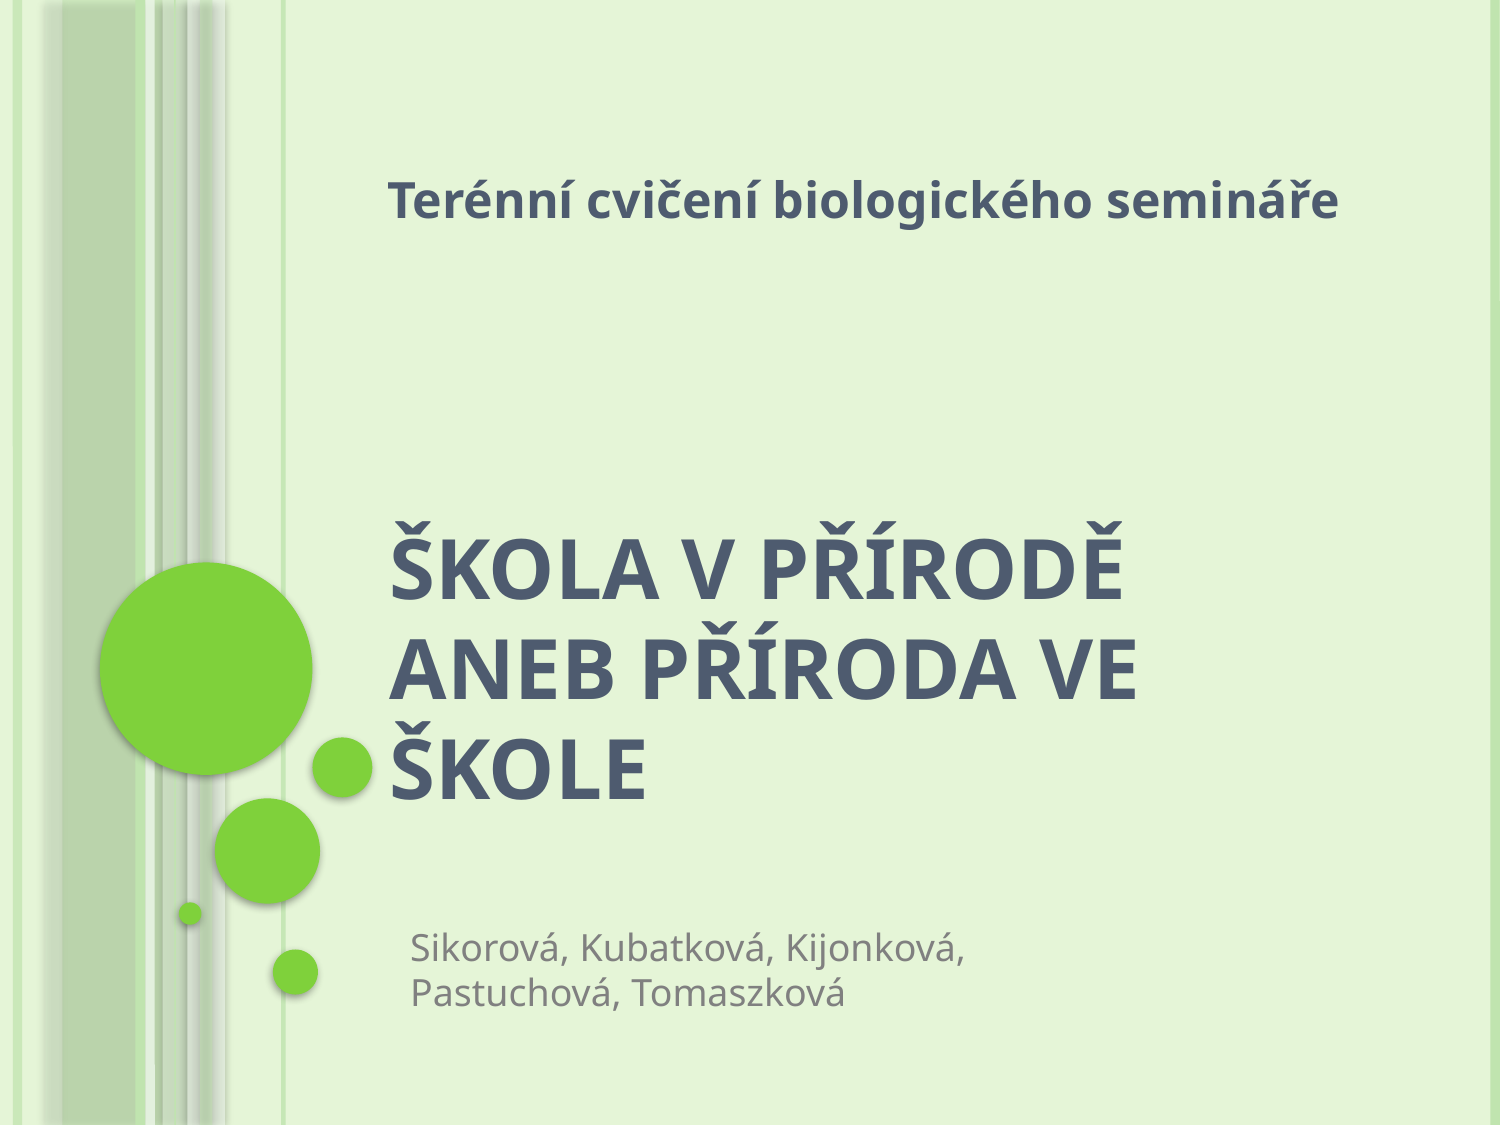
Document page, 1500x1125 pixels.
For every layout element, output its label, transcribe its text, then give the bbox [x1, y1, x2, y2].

subtitle Terénní cvičení biologického semináře [371, 160, 1385, 387]
title Škola v přírodě aneb příroda ve škole [375, 512, 1388, 824]
text_box Sikorová, Kubatková, Kijonková, Pastuchová, Tomaszková [395, 916, 1199, 1022]
